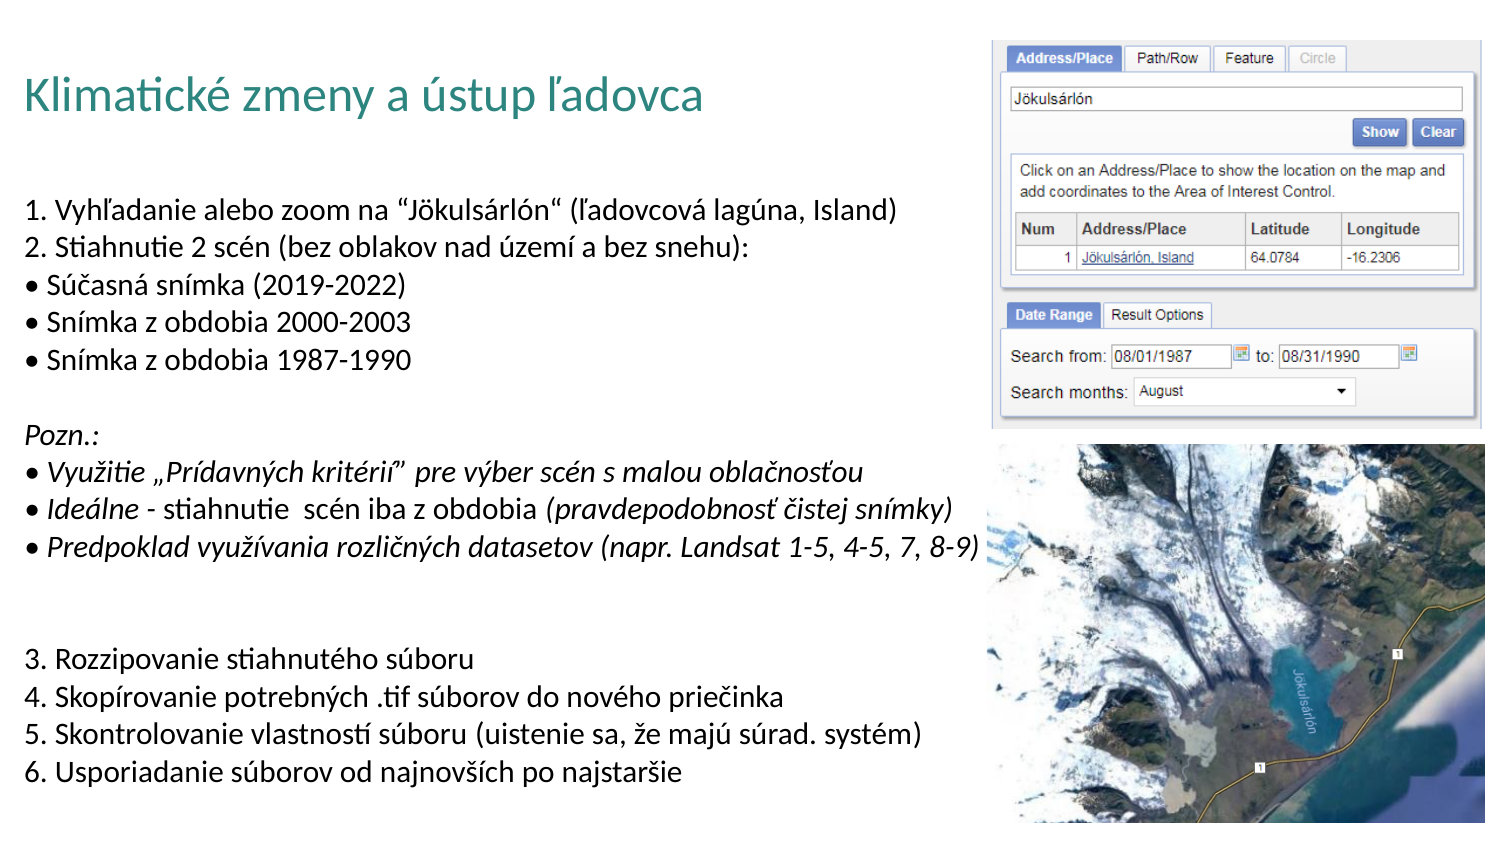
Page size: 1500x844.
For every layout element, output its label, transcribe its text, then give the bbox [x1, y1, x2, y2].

text_box Klimatické zmeny a ústup ľadovca 1. Vyhľadanie alebo zoom na “Jökulsárlón“ (ľadovcová lagúna, Island) 2. Stiahnutie 2 scén (bez oblakov nad území a bez snehu): • Súčasná snímka (2019-2022) • Snímka z obdobia 2000-2003 • Snímka z obdobia 1987-1990 Pozn.: • Využitie „Prídavných kritérií” pre výber scén s malou oblačnosťou • Ideálne - stiahnutie scén iba z obdobia (pravdepodobnosť čistej snímky) • Predpoklad využívania rozličných datasetov (napr. Landsat 1-5, 4-5, 7, 8-9) 3. Rozzipovanie stiahnutého súboru 4. Skopírovanie potrebných .tif súborov do nového priečinka 5. Skontrolovanie vlastností súboru (uistenie sa, že majú súrad. systém) 6. Usporiadanie súborov od najnovších po najstaršie [9, 54, 981, 796]
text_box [986, 40, 1486, 823]
